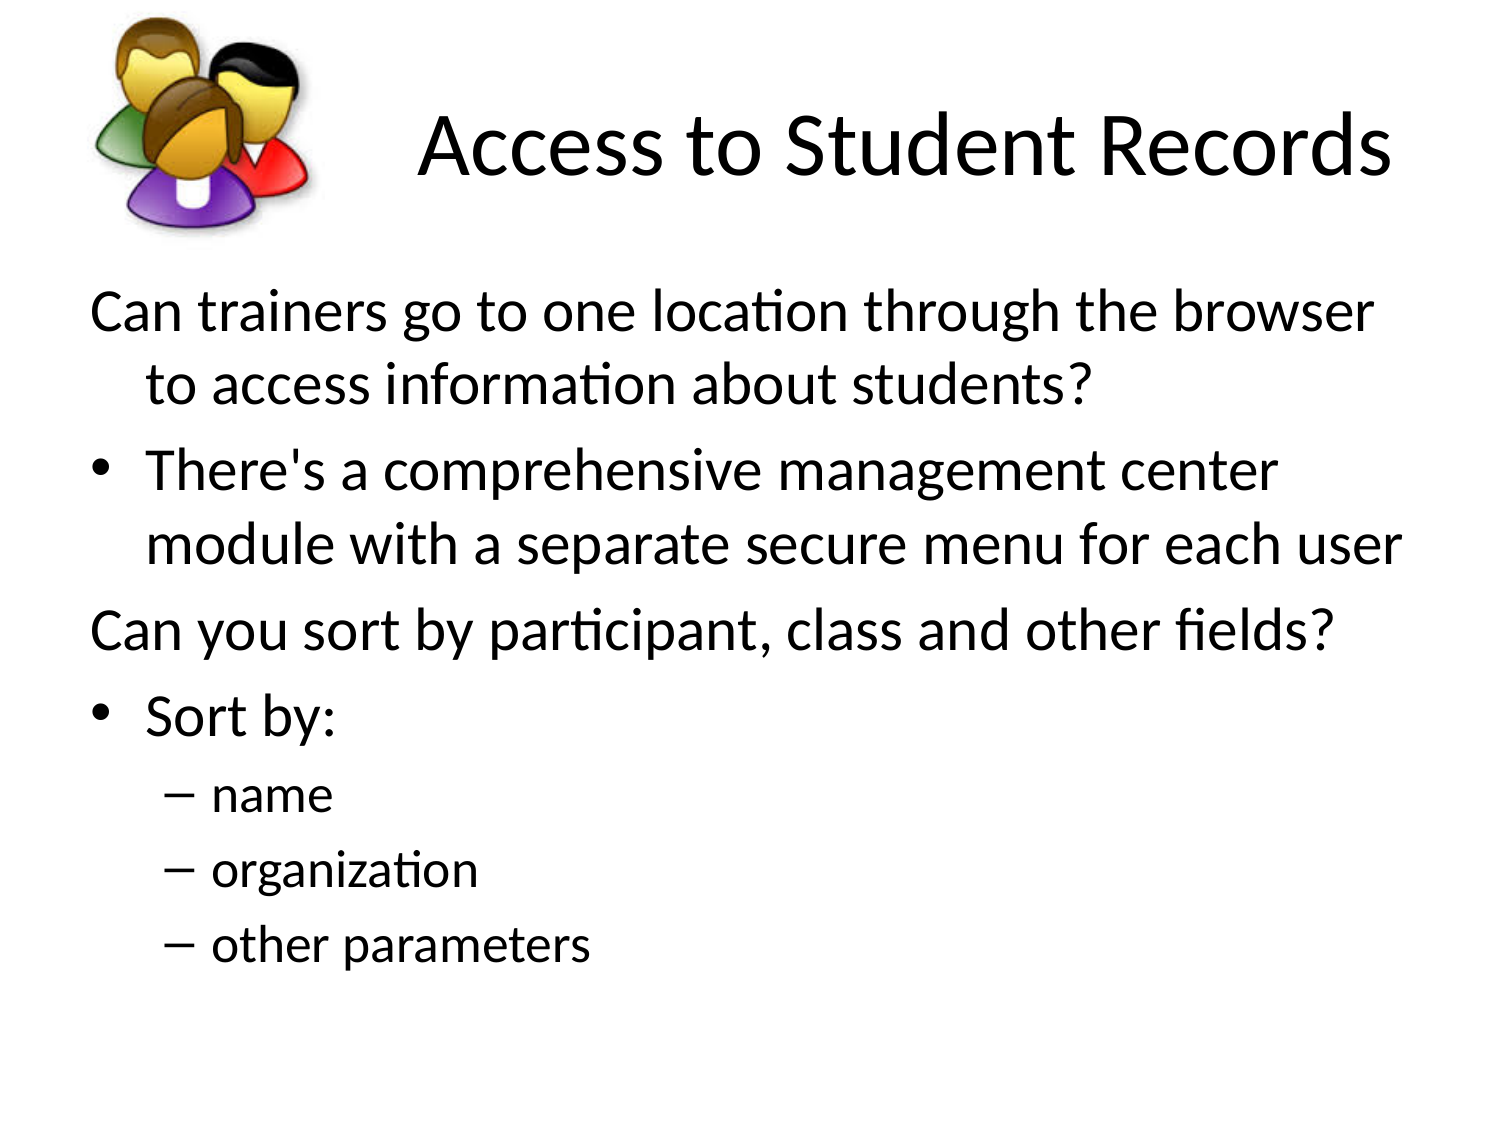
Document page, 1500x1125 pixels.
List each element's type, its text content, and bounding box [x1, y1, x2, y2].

title Access to Student Records [387, 45, 1425, 233]
list Can trainers go to one location through the browser to access information about students? There's a comprehensive management center module with a separate secure menu for each user Can you sort by participant, class and other fields? Sort by: name organization other parameters [75, 262, 1425, 1005]
picture [74, 0, 326, 251]
